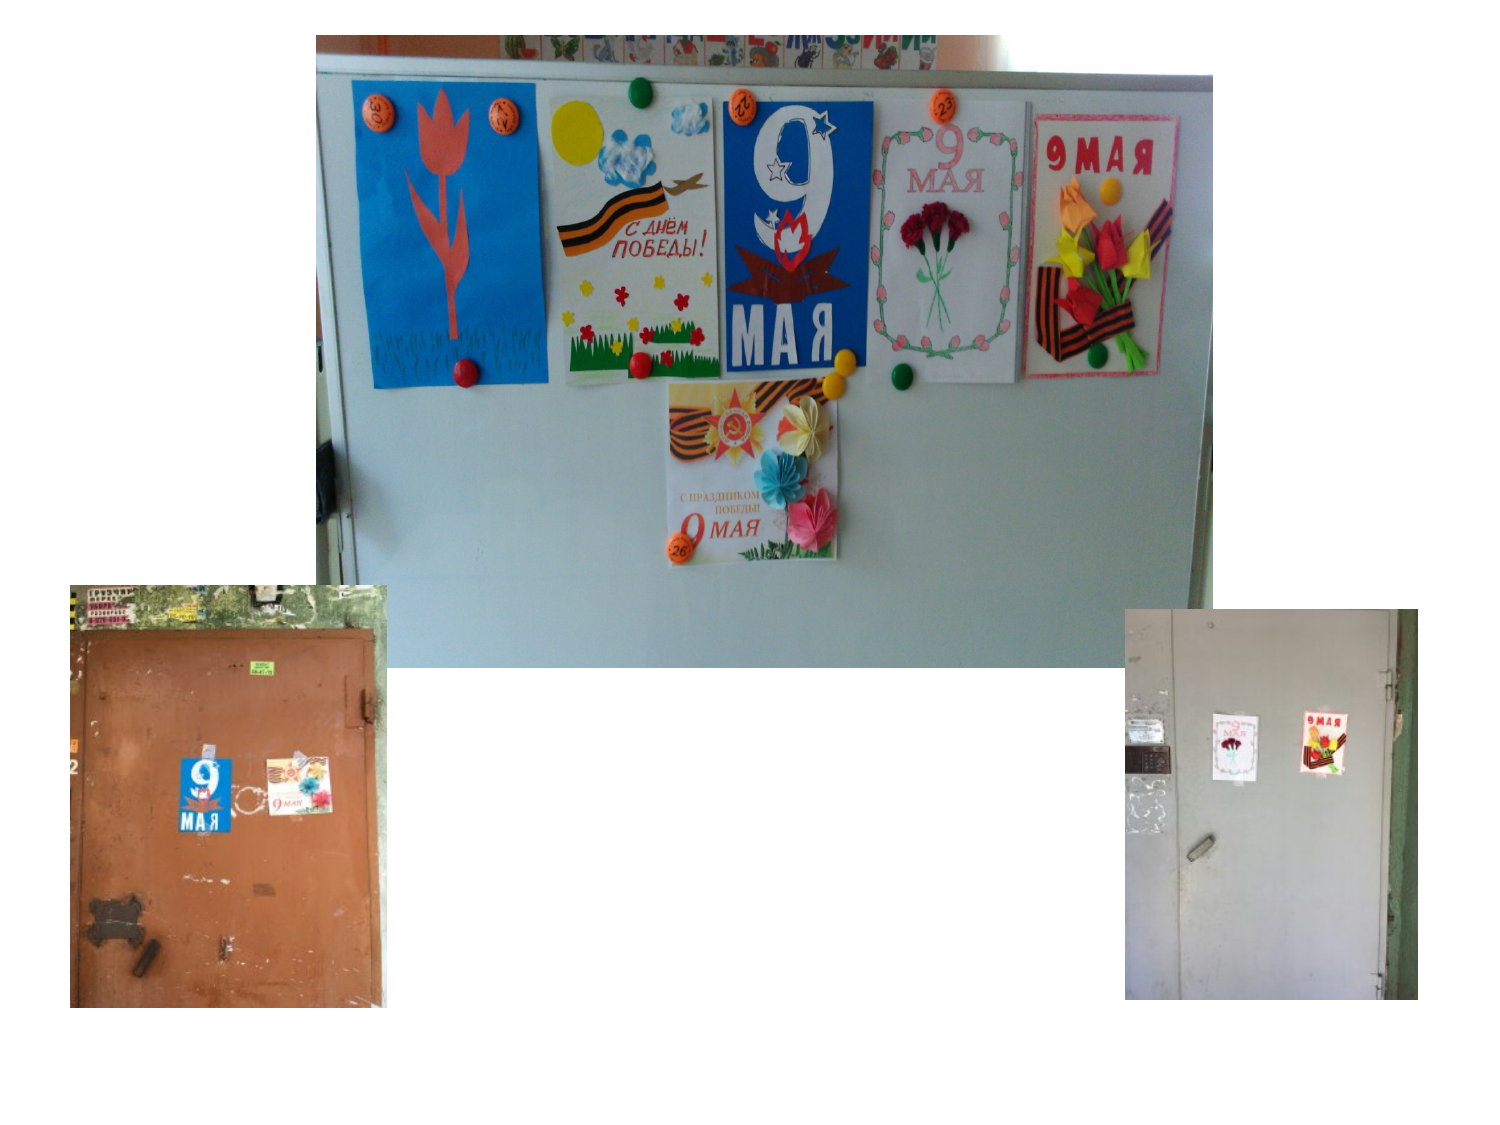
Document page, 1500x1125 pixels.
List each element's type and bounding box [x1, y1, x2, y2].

picture [70, 34, 1419, 1008]
